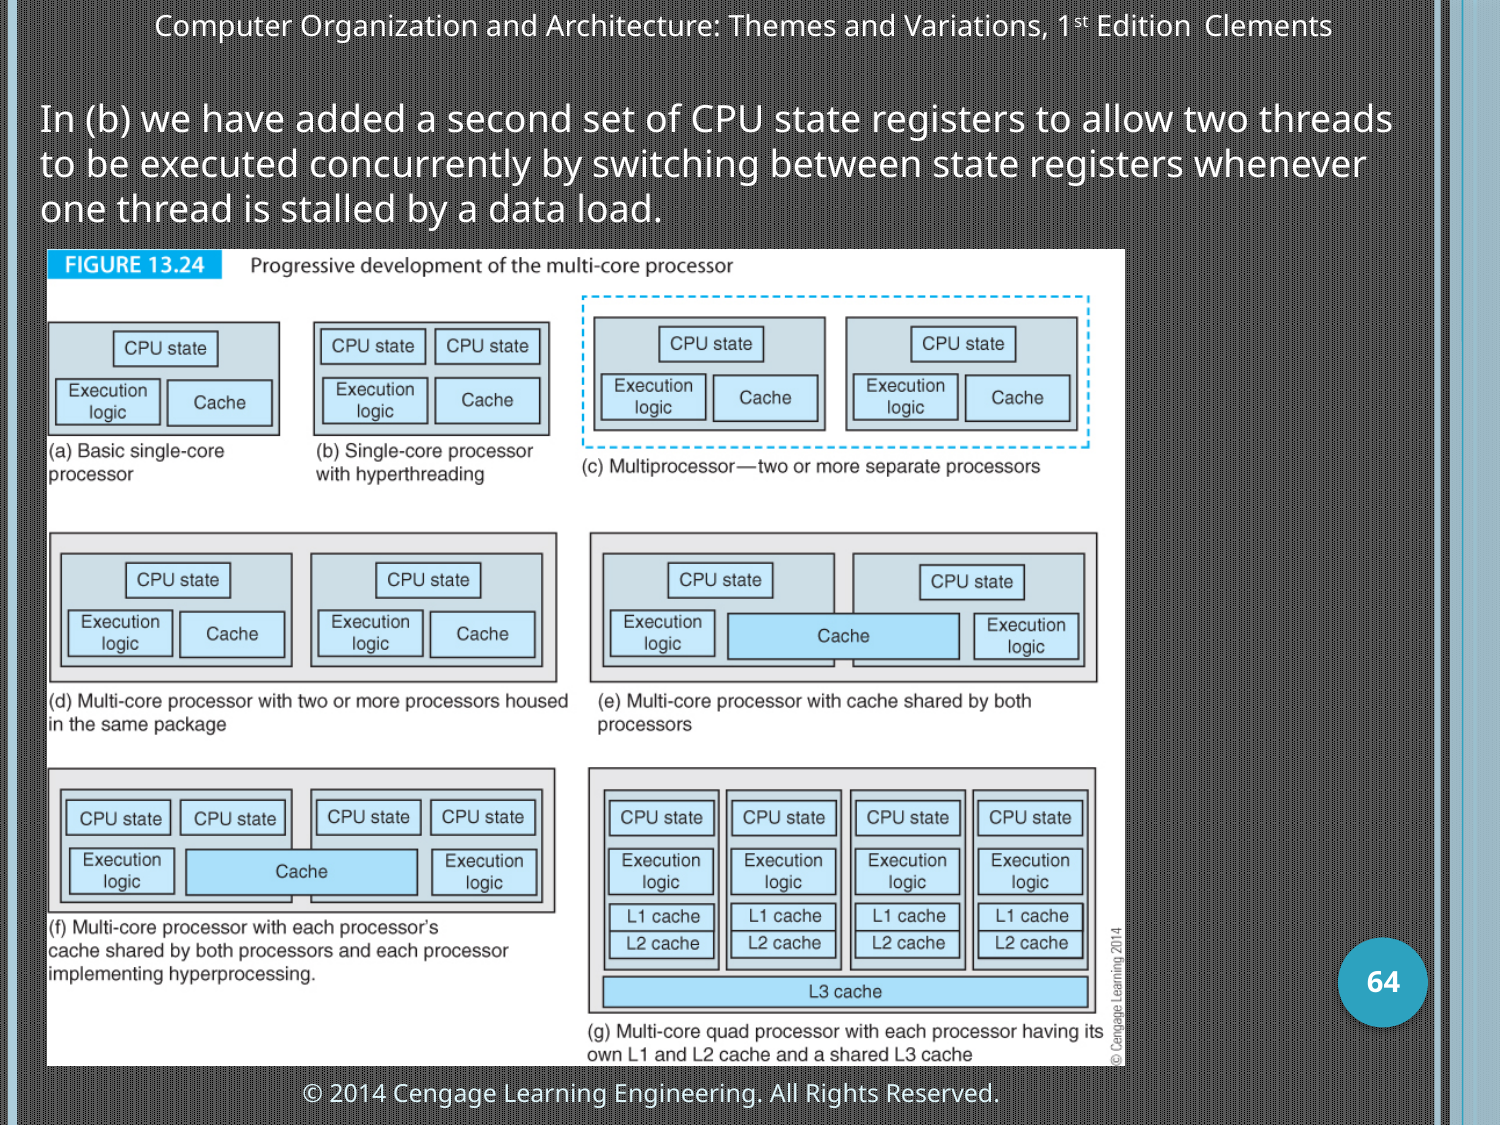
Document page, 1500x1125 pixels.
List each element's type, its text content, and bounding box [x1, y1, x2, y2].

footer © 2014 Cengage Learning Engineering. All Rights Reserved. [287, 1065, 1138, 1125]
text_box In (b) we have added a second set of CPU state registers to allow two threads to be executed concurrently by switching between state registers whenever one thread is stalled by a data load. [24, 87, 1413, 238]
picture [46, 249, 1126, 1067]
slide_number 64 [1333, 940, 1434, 1027]
text_box Computer Organization and Architecture: Themes and Variations, 1st Edition Clements [50, 0, 1438, 50]
